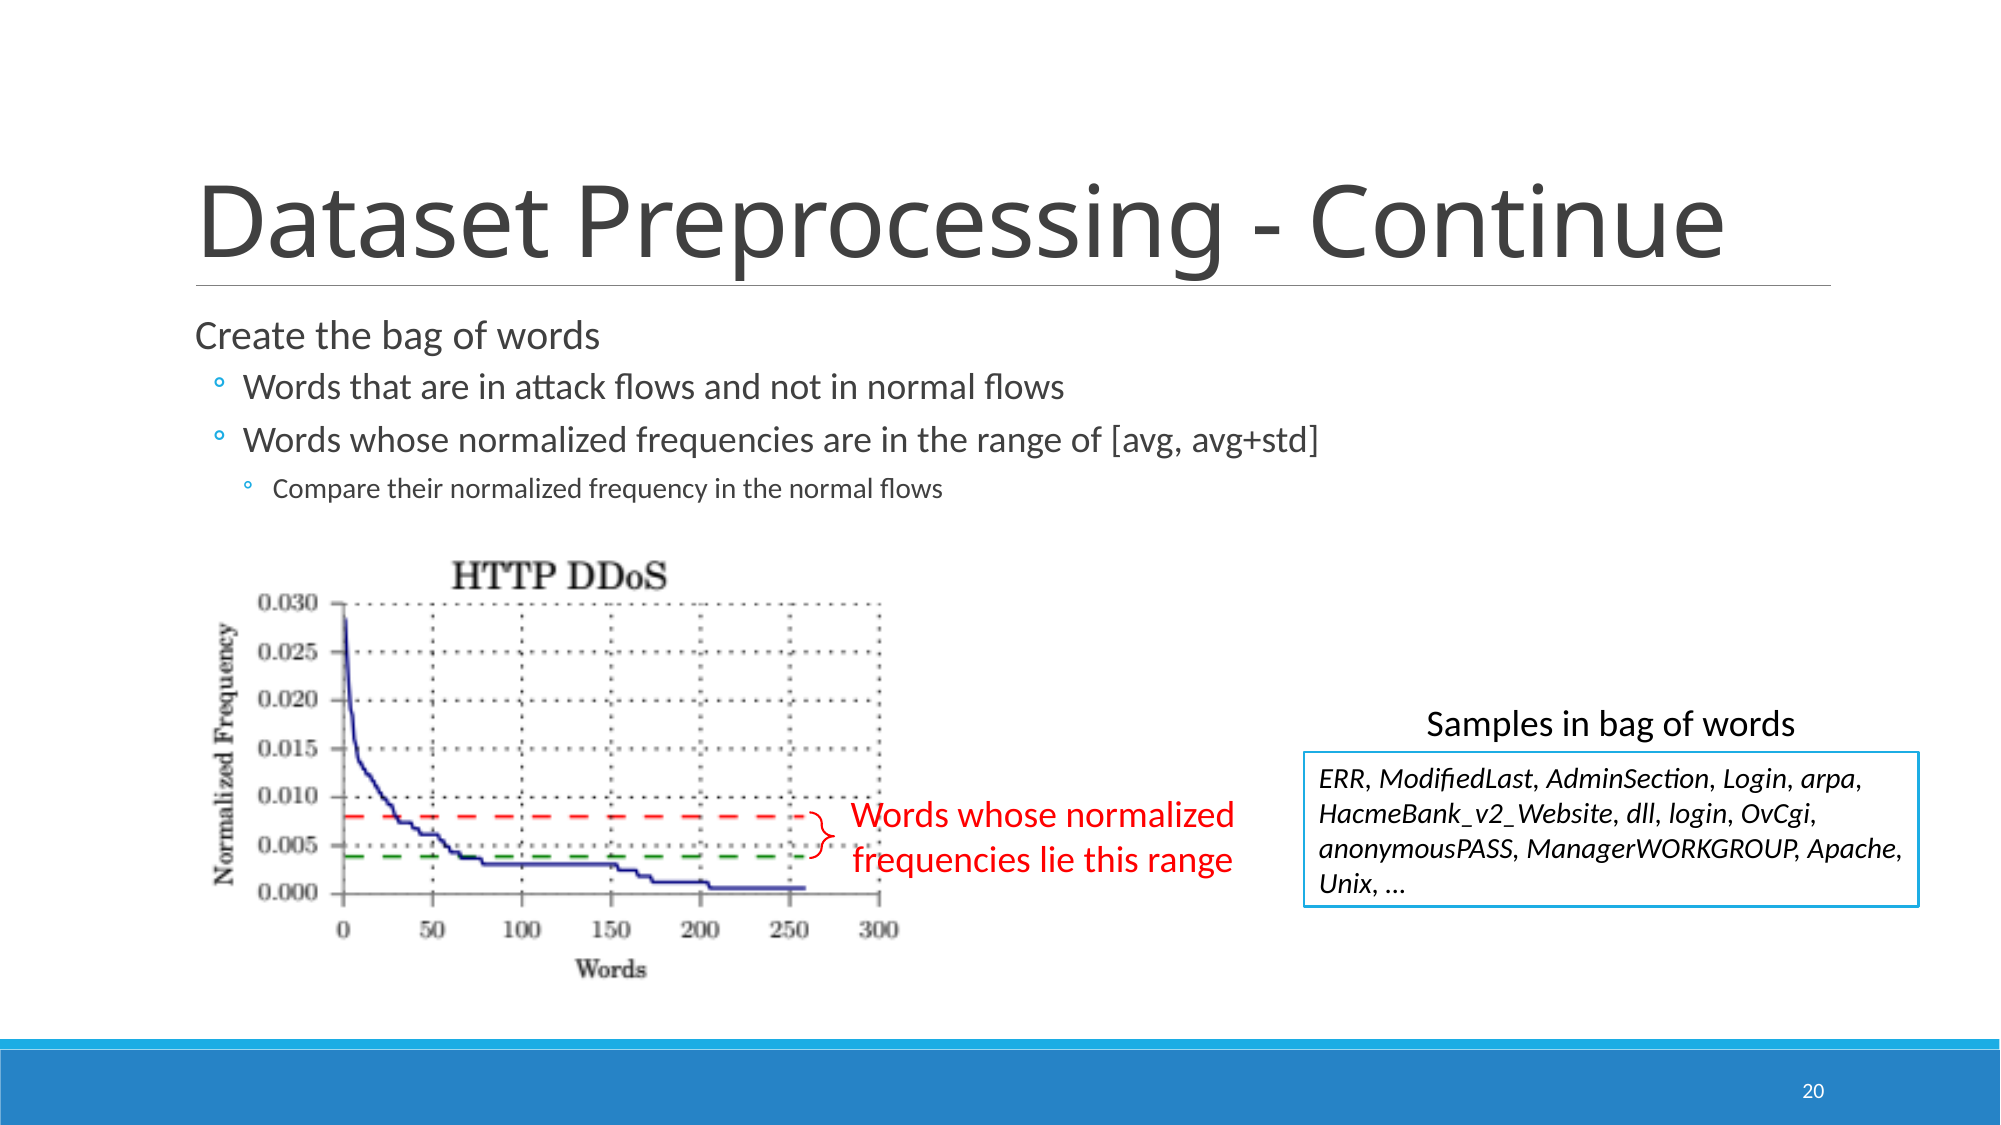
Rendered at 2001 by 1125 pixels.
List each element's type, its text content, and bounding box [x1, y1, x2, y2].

title Dataset Preprocessing - Continue [180, 47, 1830, 285]
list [179, 552, 938, 1019]
text_box Samples in bag of words [1373, 691, 1850, 751]
list Create the bag of words Words that are in attack flows and not in normal flows Words whose normalized frequencies are in the range of [avg, avg+std] Compare their normalized frequency in the normal flows [180, 306, 1830, 967]
slide_number 20 [1624, 1059, 1840, 1120]
text_box ERR, ModifiedLast, AdminSection, Login, arpa, HacmeBank_v2_Website, dll, login, OvCgi, anonymousPASS, ManagerWORKGROUP, Apache, Unix, … [1303, 751, 1920, 908]
text_box Words whose normalized frequencies lie this range [946, 782, 1258, 887]
